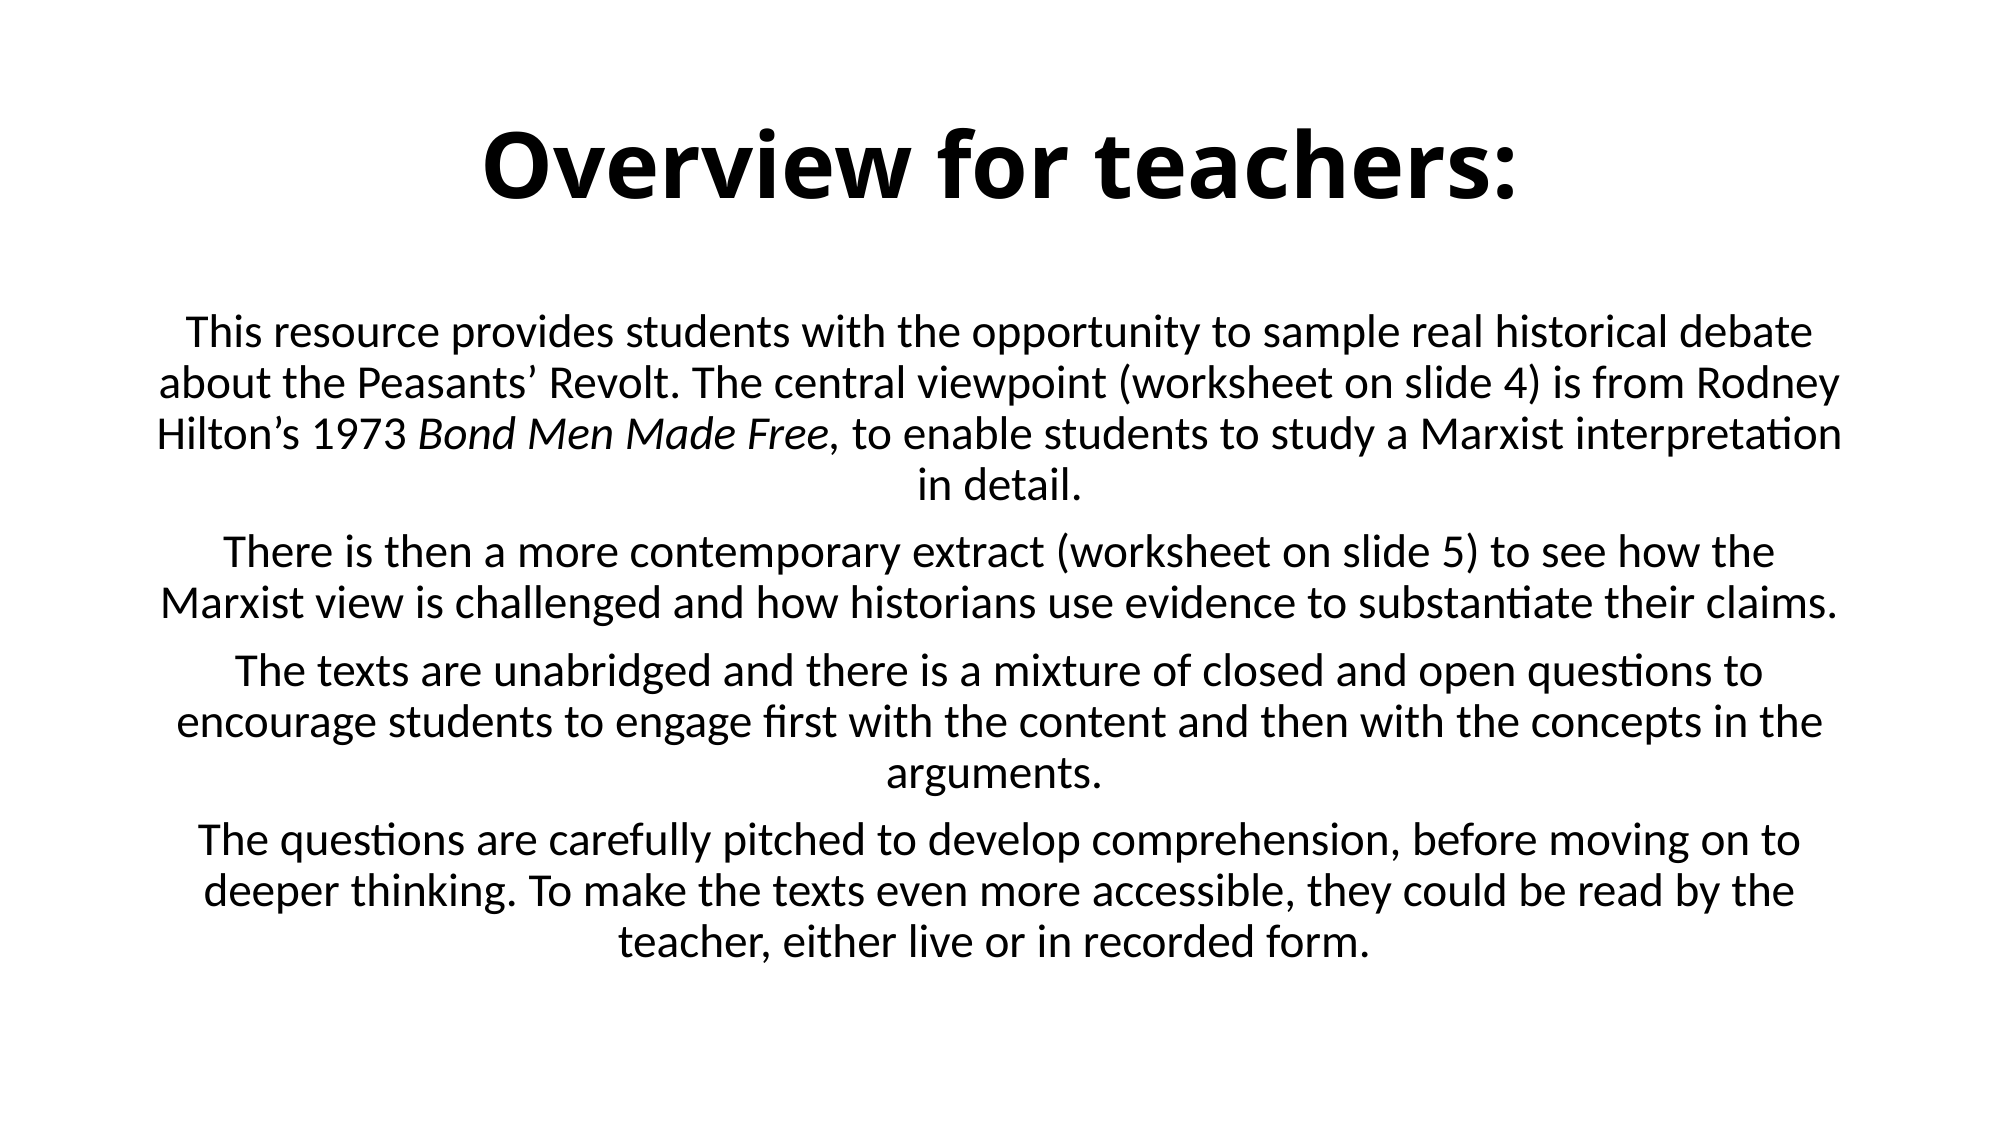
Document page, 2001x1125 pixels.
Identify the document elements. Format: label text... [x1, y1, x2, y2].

list This resource provides students with the opportunity to sample real historical debate about the Peasants’ Revolt. The central viewpoint (worksheet on slide 4) is from Rodney Hilton’s 1973 Bond Men Made Free, to enable students to study a Marxist interpretation in detail. There is then a more contemporary extract (worksheet on slide 5) to see how the Marxist view is challenged and how historians use evidence to substantiate their claims. The texts are unabridged and there is a mixture of closed and open questions to encourage students to engage first with the content and then with the concepts in the arguments. The questions are carefully pitched to develop comprehension, before moving on to deeper thinking. To make the texts even more accessible, they could be read by the teacher, either live or in recorded form. [137, 299, 1863, 1014]
title Overview for teachers: [137, 59, 1863, 278]
